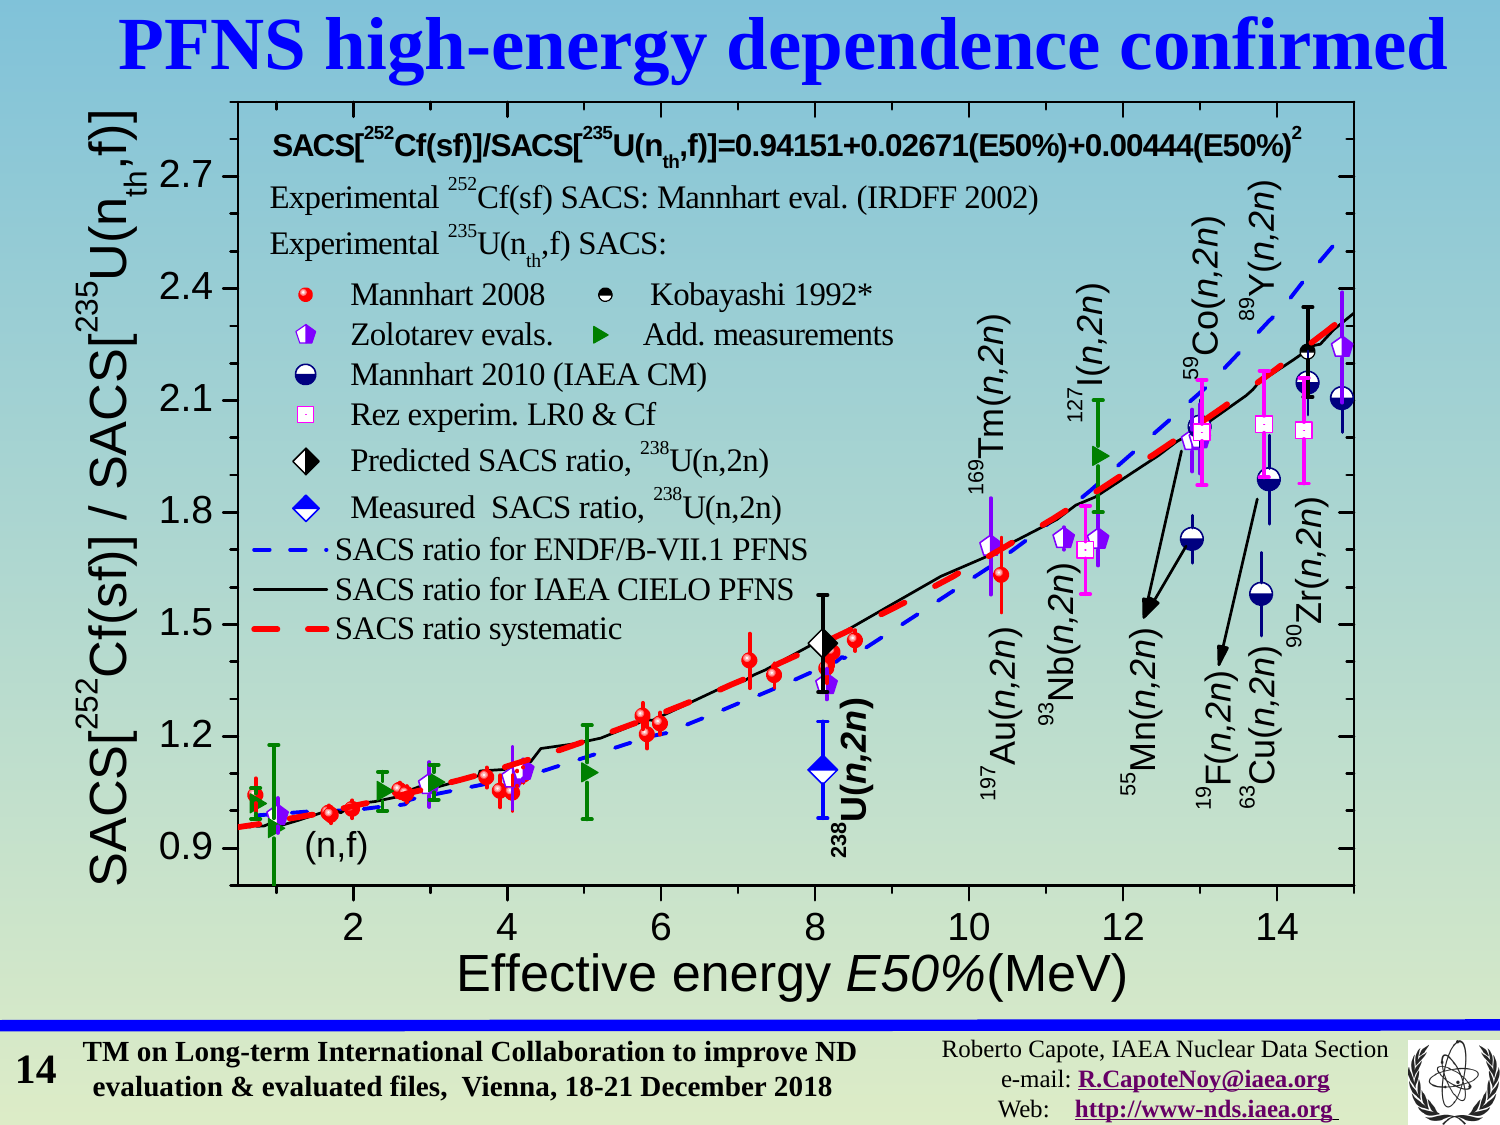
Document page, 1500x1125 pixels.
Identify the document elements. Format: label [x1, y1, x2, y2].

text_box [0, 0, 1488, 1072]
picture [1408, 1040, 1500, 1125]
